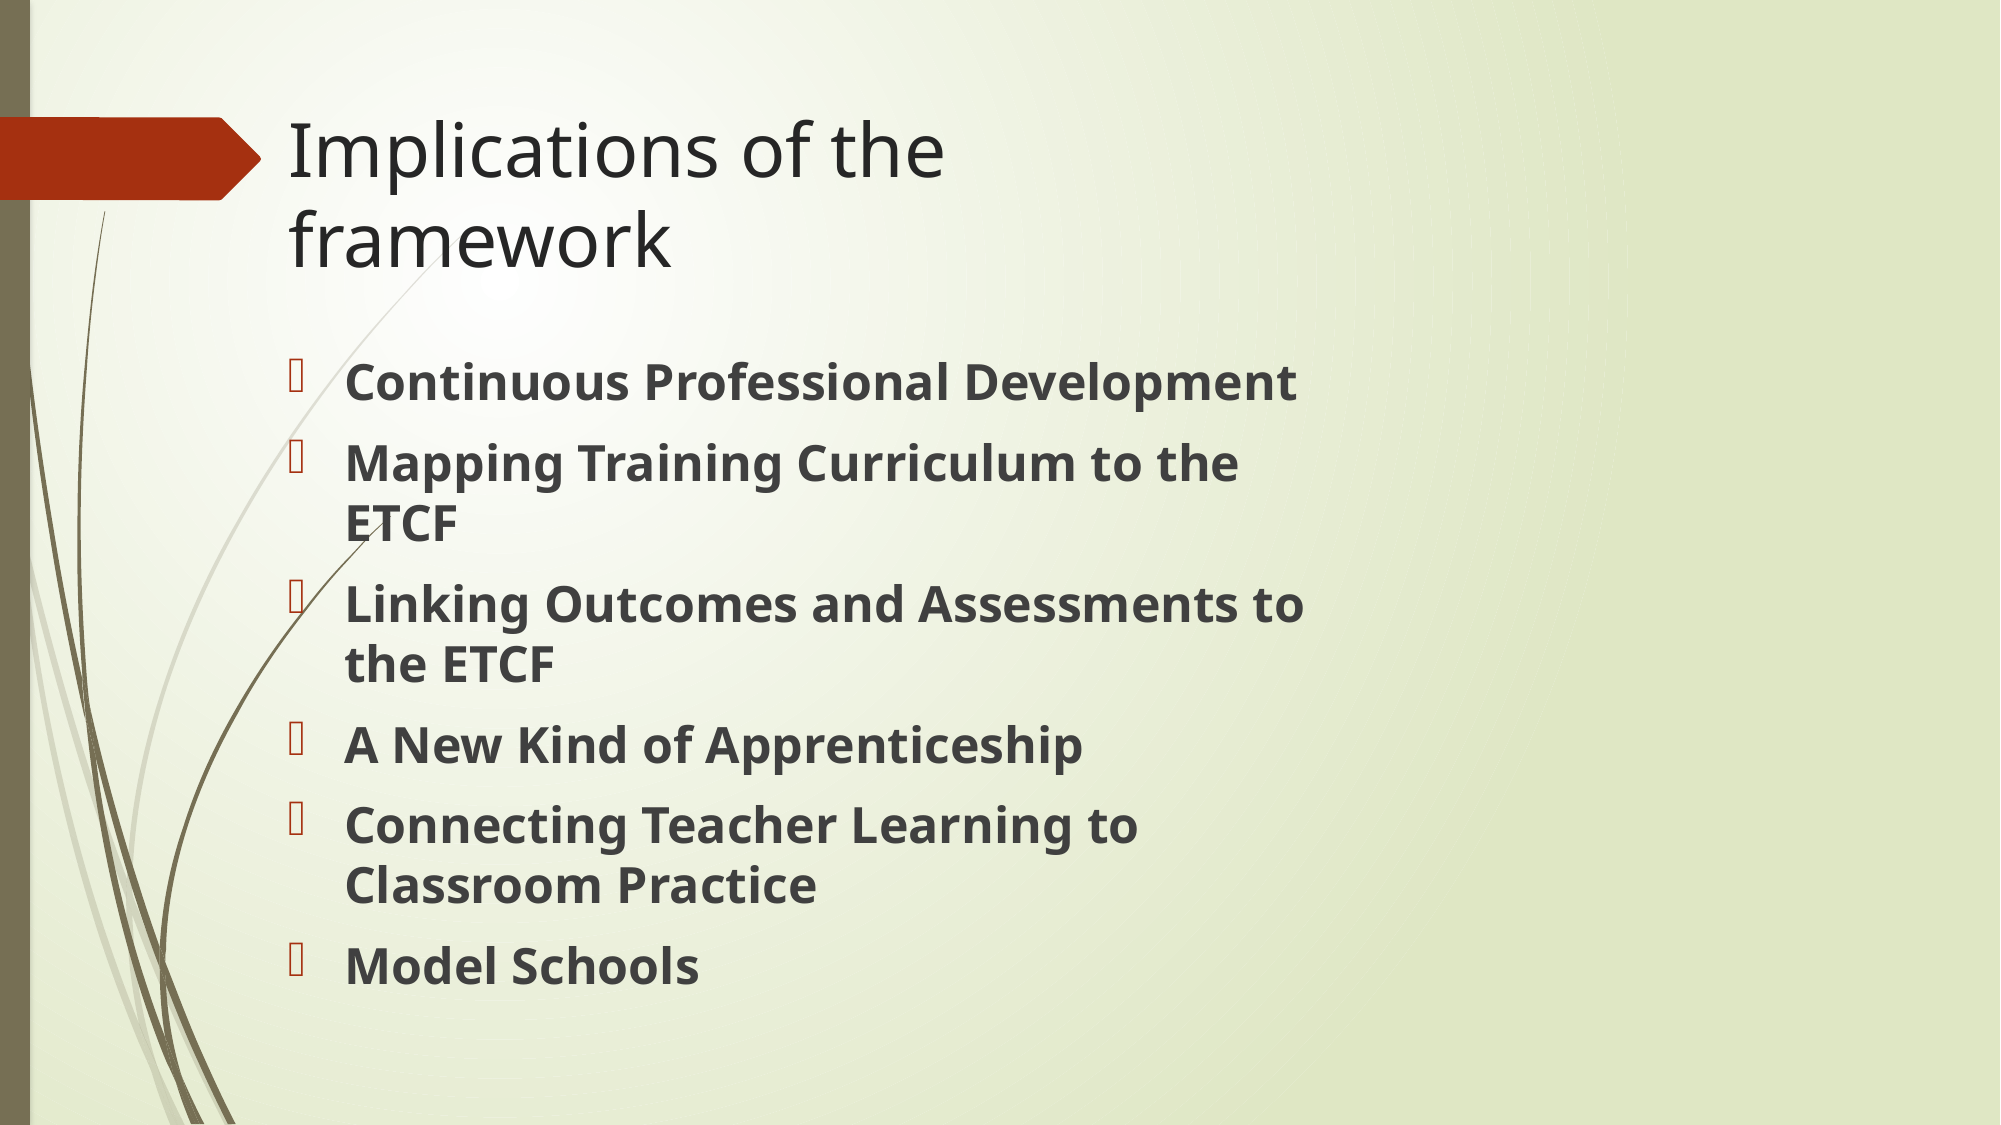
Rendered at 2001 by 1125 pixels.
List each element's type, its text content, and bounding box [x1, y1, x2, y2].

list Continuous Professional Development Mapping Training Curriculum to the ETCF Linking Outcomes and Assessments to the ETCF A New Kind of Apprenticeship Connecting Teacher Learning to Classroom Practice Model Schools [272, 342, 1354, 1057]
title Implications of the framework [273, 95, 1271, 306]
